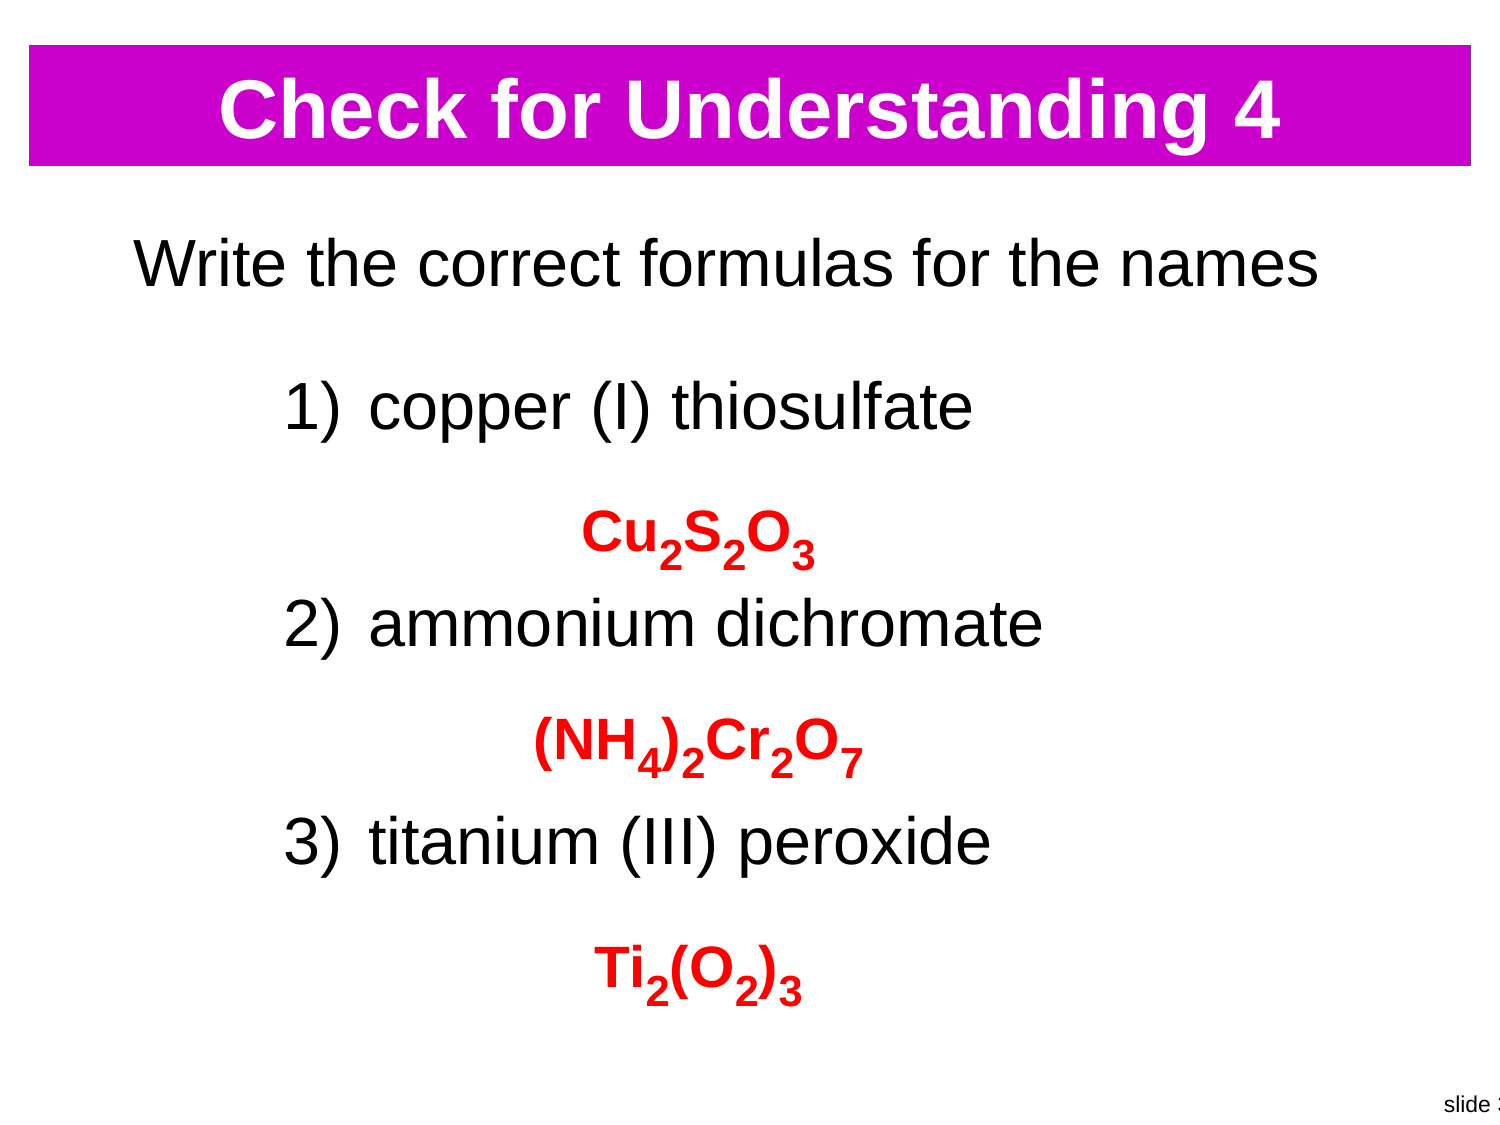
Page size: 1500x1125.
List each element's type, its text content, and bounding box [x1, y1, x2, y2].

text_box Cu2S2O3 [566, 468, 831, 587]
list Write the correct formulas for the names copper (I) thiosulfate ammonium dichromate titanium (III) peroxide [118, 212, 1382, 1055]
text_box Ti2(O2)3 [580, 905, 818, 1023]
text_box (NH4)2Cr2O7 [519, 676, 879, 795]
title Check for Understanding 4 [29, 45, 1471, 166]
